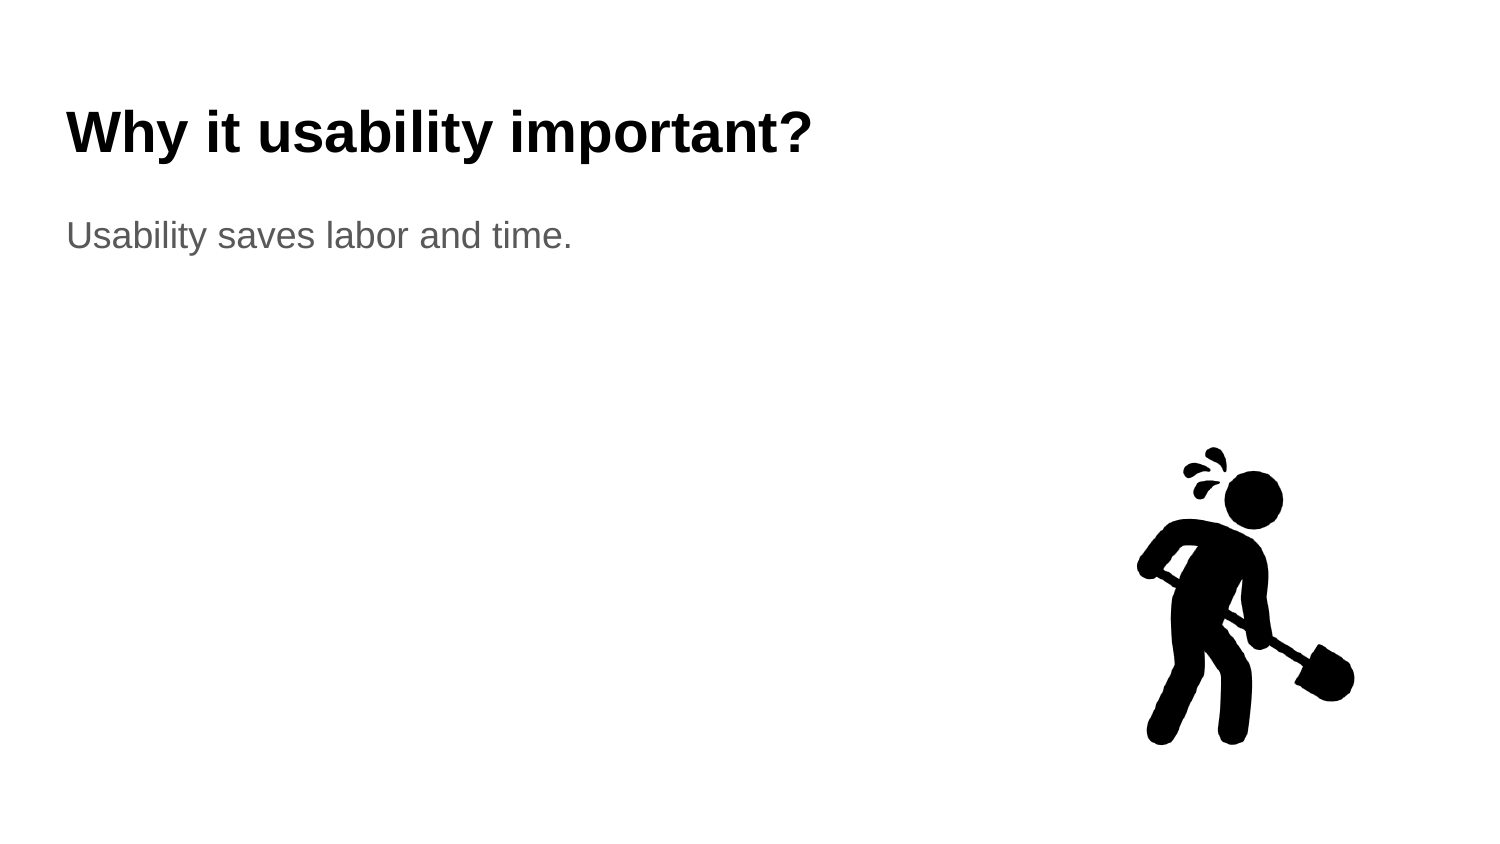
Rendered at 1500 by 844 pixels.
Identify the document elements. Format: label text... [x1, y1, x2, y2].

title Why it usability important? [51, 78, 1449, 173]
list Usability saves labor and time. [51, 189, 1449, 750]
picture [1017, 368, 1473, 824]
